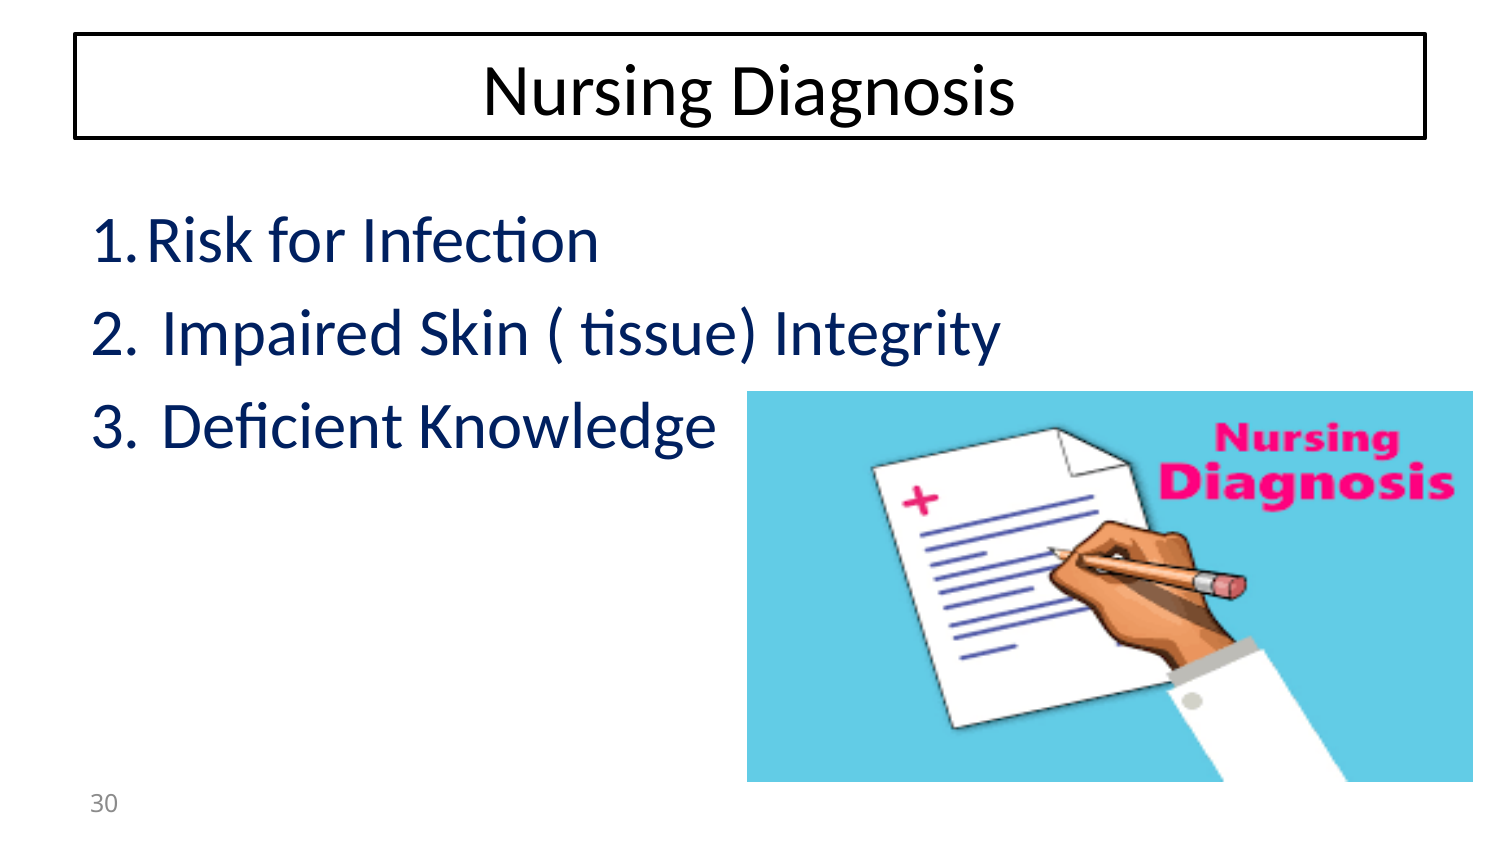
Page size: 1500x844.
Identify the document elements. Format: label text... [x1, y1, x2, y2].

list Risk for Infection Impaired Skin ( tissue) Integrity Deficient Knowledge [75, 188, 1436, 844]
picture [746, 391, 1473, 783]
title Nursing Diagnosis [73, 32, 1427, 140]
slide_number 30 [75, 782, 425, 827]
